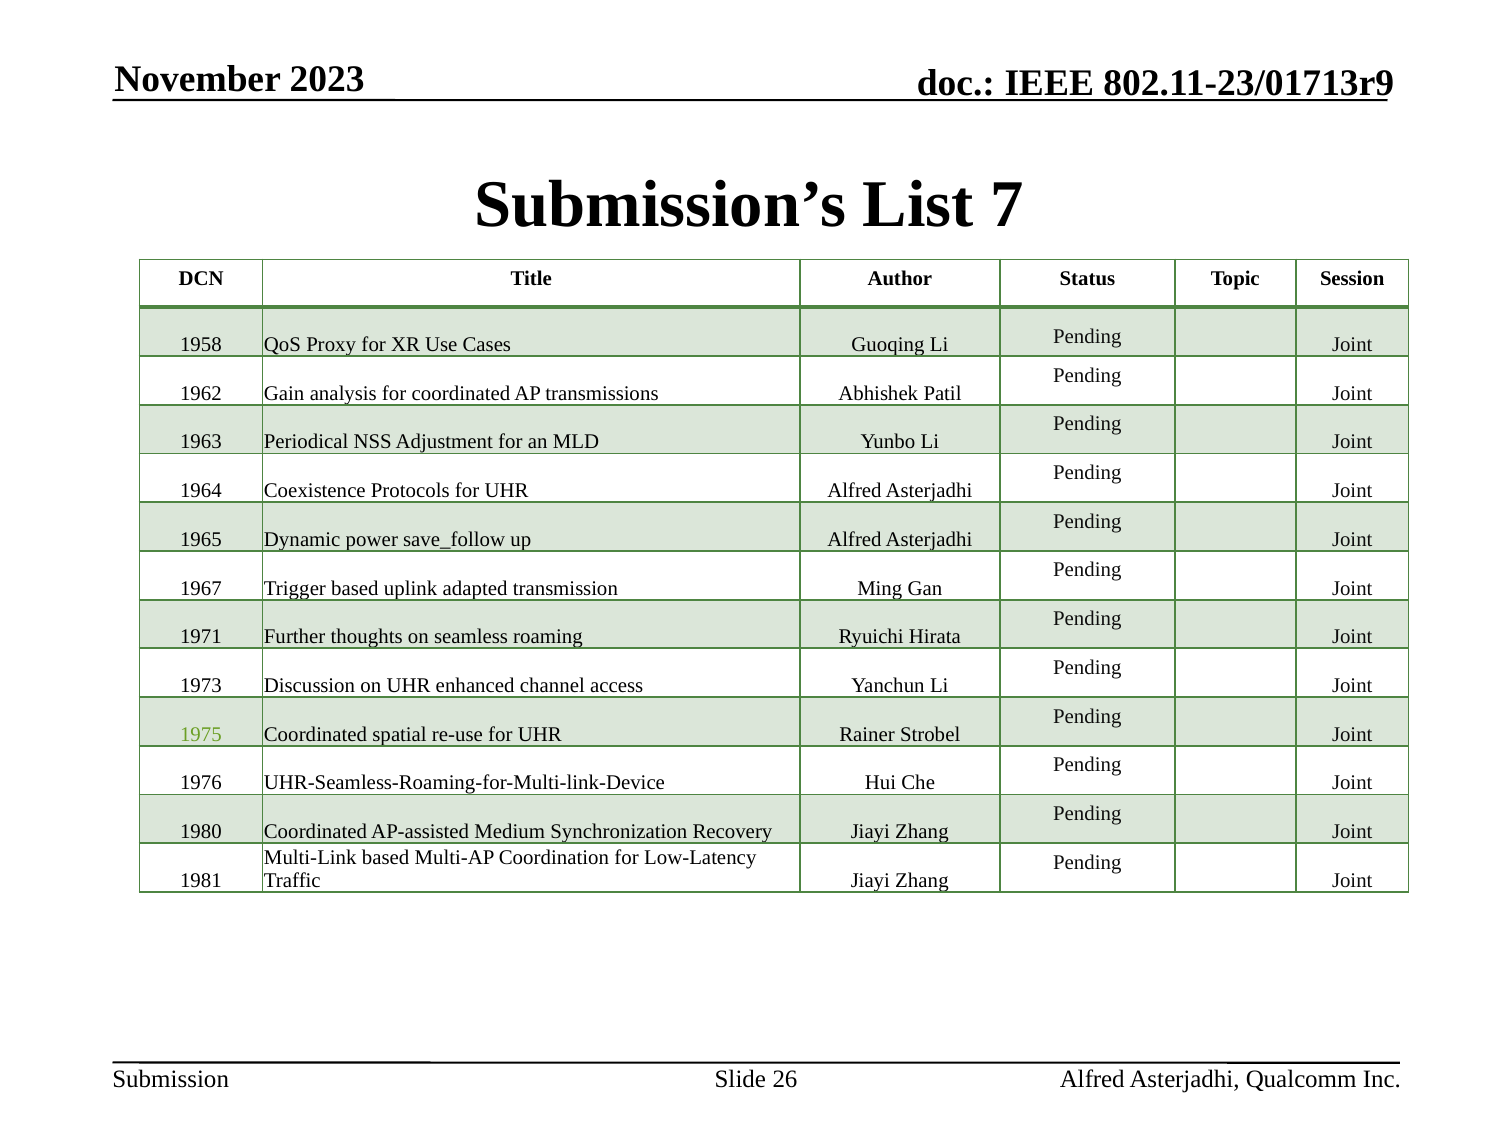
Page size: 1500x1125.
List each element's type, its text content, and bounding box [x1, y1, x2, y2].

table_cell Ryuichi Hirata [801, 601, 999, 647]
table_cell Pending [1001, 309, 1174, 355]
table_cell Joint [1297, 844, 1408, 891]
table_cell [1176, 503, 1295, 550]
table_cell Pending [1001, 552, 1174, 599]
table_cell Pending [1001, 698, 1174, 745]
table_cell Jiayi Zhang [801, 844, 999, 891]
table_cell Yanchun Li [801, 649, 999, 696]
table_header Author [801, 260, 999, 305]
table_header Title [263, 260, 799, 305]
table_cell 1981 [140, 844, 262, 891]
table_cell Joint [1297, 747, 1408, 794]
table_cell Pending [1001, 454, 1174, 501]
table_cell Alfred Asterjadhi [801, 503, 999, 550]
table_cell QoS Proxy for XR Use Cases [263, 309, 799, 355]
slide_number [114, 54, 423, 100]
table_cell Joint [1297, 357, 1408, 404]
table_cell 1963 [140, 406, 262, 453]
table_cell 1971 [140, 601, 262, 647]
table_cell Coexistence Protocols for UHR [263, 454, 799, 501]
table_cell Joint [1297, 309, 1408, 355]
table_cell Coordinated AP-assisted Medium Synchronization Recovery [263, 795, 799, 842]
table_cell 1964 [140, 454, 262, 501]
table_cell [1176, 844, 1295, 891]
table_cell Joint [1297, 503, 1408, 550]
table_cell [1176, 747, 1295, 794]
table_cell [1176, 357, 1295, 404]
table_cell Periodical NSS Adjustment for an MLD [263, 406, 799, 453]
table_cell UHR-Seamless-Roaming-for-Multi-link-Device [263, 747, 799, 794]
table_cell Pending [1001, 406, 1174, 453]
table_cell Pending [1001, 795, 1174, 842]
table_cell Joint [1297, 552, 1408, 599]
table_cell 1958 [140, 309, 262, 355]
table_header Session [1297, 260, 1408, 305]
table_cell Pending [1001, 357, 1174, 404]
footer Alfred Asterjadhi, Qualcomm Inc. [878, 1061, 1402, 1093]
table_cell Hui Che [801, 747, 999, 794]
table_cell [1176, 309, 1295, 355]
table_cell Pending [1001, 649, 1174, 696]
table_cell [1176, 406, 1295, 453]
table_cell Joint [1297, 406, 1408, 453]
table_cell [1176, 552, 1295, 599]
table_cell Gain analysis for coordinated AP transmissions [263, 357, 799, 404]
table_cell Alfred Asterjadhi [801, 454, 999, 501]
table_cell Ming Gan [801, 552, 999, 599]
table_cell Pending [1001, 601, 1174, 647]
table_cell 1980 [140, 795, 262, 842]
table_cell Multi-Link based Multi-AP Coordination for Low-Latency Traffic [263, 844, 799, 891]
table_cell 1973 [140, 649, 262, 696]
slide_number Slide 26 [712, 1061, 800, 1123]
table_cell Joint [1297, 649, 1408, 696]
table_cell [1176, 795, 1295, 842]
table_header Topic [1176, 260, 1295, 305]
table_cell Joint [1297, 454, 1408, 501]
table_cell 1967 [140, 552, 262, 599]
table_cell Coordinated spatial re-use for UHR [263, 698, 799, 745]
table_cell Further thoughts on seamless roaming [263, 601, 799, 647]
table_cell Trigger based uplink adapted transmission [263, 552, 799, 599]
table_cell Discussion on UHR enhanced channel access [263, 649, 799, 696]
table_cell Pending [1001, 747, 1174, 794]
table_cell Guoqing Li [801, 309, 999, 355]
table_cell Yunbo Li [801, 406, 999, 453]
table_cell [1176, 601, 1295, 647]
table_cell Jiayi Zhang [801, 795, 999, 842]
table_cell [1176, 698, 1295, 745]
title Submission’s List 7 [112, 112, 1388, 288]
table_cell [1176, 649, 1295, 696]
table_cell 1976 [140, 747, 262, 794]
table_header Status [1001, 260, 1174, 305]
table_cell Joint [1297, 795, 1408, 842]
table_cell Rainer Strobel [801, 698, 999, 745]
table_header DCN [140, 260, 262, 305]
table_cell Pending [1001, 503, 1174, 550]
table_cell Pending [1001, 844, 1174, 891]
table_cell Joint [1297, 698, 1408, 745]
table_cell Abhishek Patil [801, 357, 999, 404]
table_cell 1975 [140, 698, 262, 745]
table_cell 1965 [140, 503, 262, 550]
table_cell 1962 [140, 357, 262, 404]
table_cell Dynamic power save_follow up [263, 503, 799, 550]
table_cell [1176, 454, 1295, 501]
table_cell Joint [1297, 601, 1408, 647]
